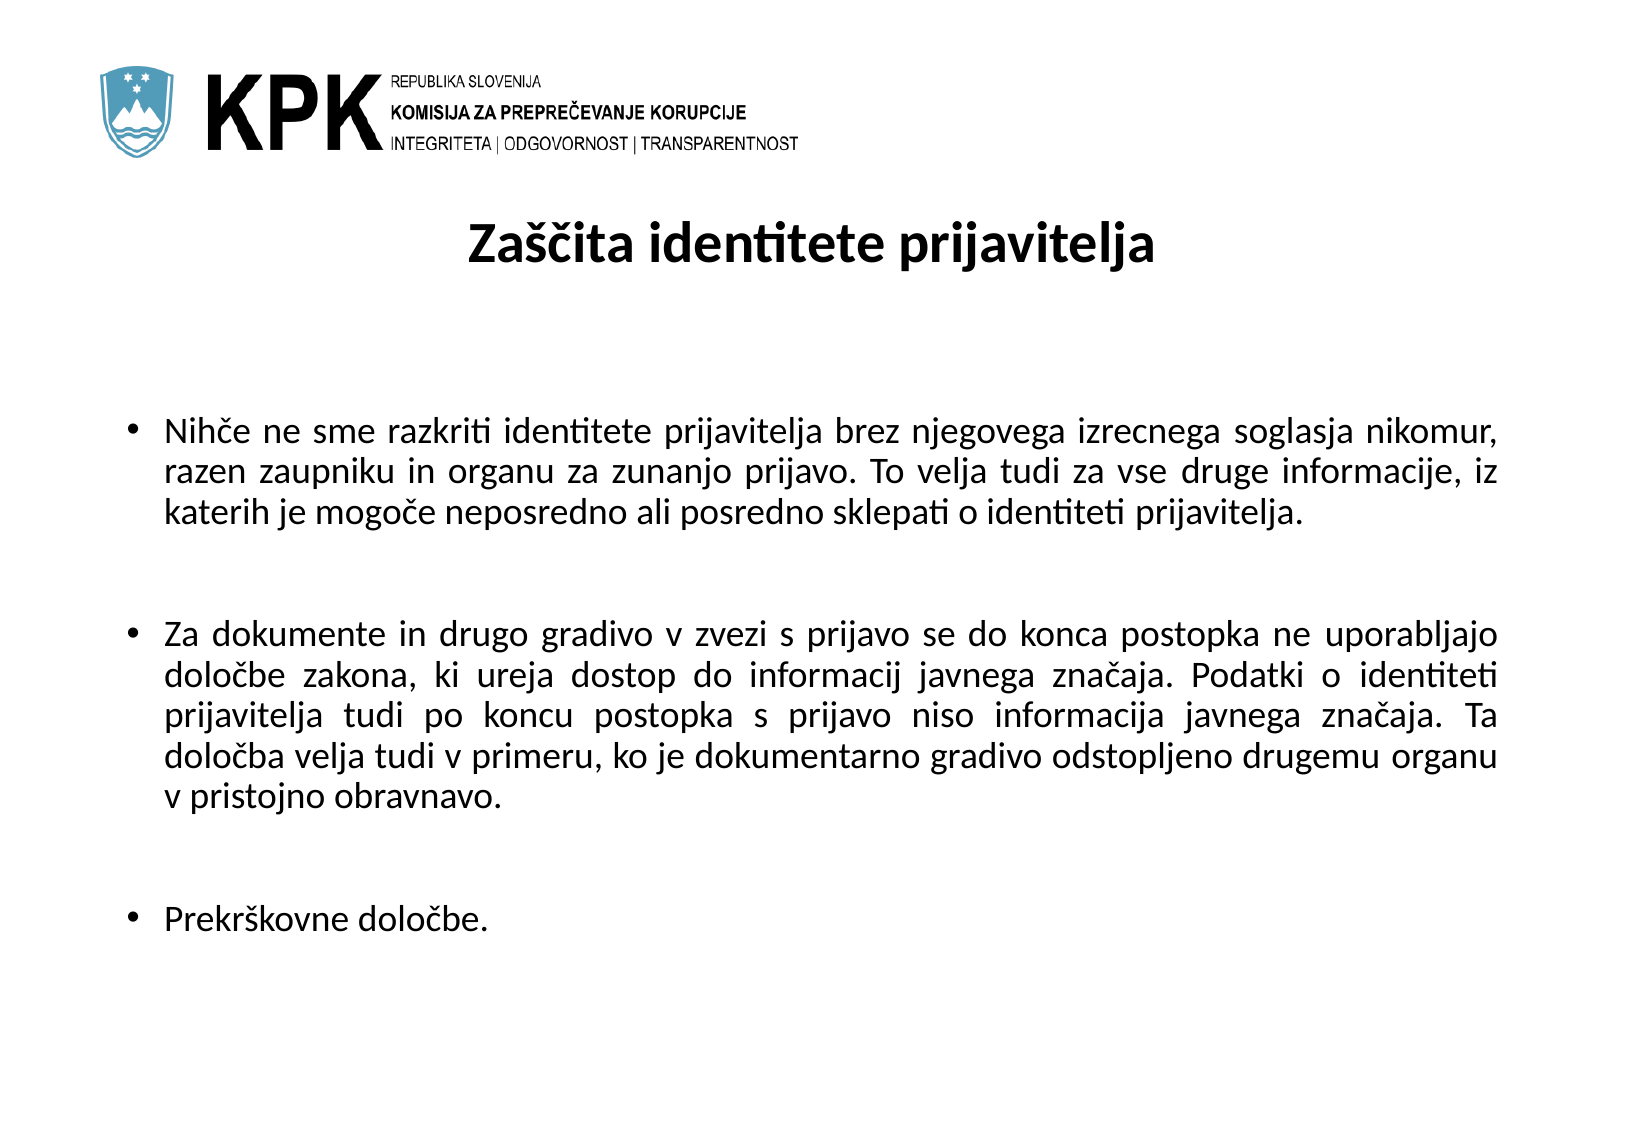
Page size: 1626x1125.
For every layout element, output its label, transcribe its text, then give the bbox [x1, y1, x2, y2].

title Zaščita identitete prijavitelja [111, 187, 1514, 300]
picture [100, 66, 798, 158]
list Nihče ne sme razkriti identitete prijavitelja brez njegovega izrecnega soglasja nikomur, razen zaupniku in organu za zunanjo prijavo. To velja tudi za vse druge informacije, iz katerih je mogoče neposredno ali posredno sklepati o identiteti prijavitelja. Za dokumente in drugo gradivo v zvezi s prijavo se do konca postopka ne uporabljajo določbe zakona, ki ureja dostop do informacij javnega značaja. Podatki o identiteti prijavitelja tudi po koncu postopka s prijavo niso informacija javnega značaja. Ta določba velja tudi v primeru, ko je dokumentarno gradivo odstopljeno drugemu organu v pristojno obravnavo. Prekrškovne določbe. [111, 337, 1514, 1014]
